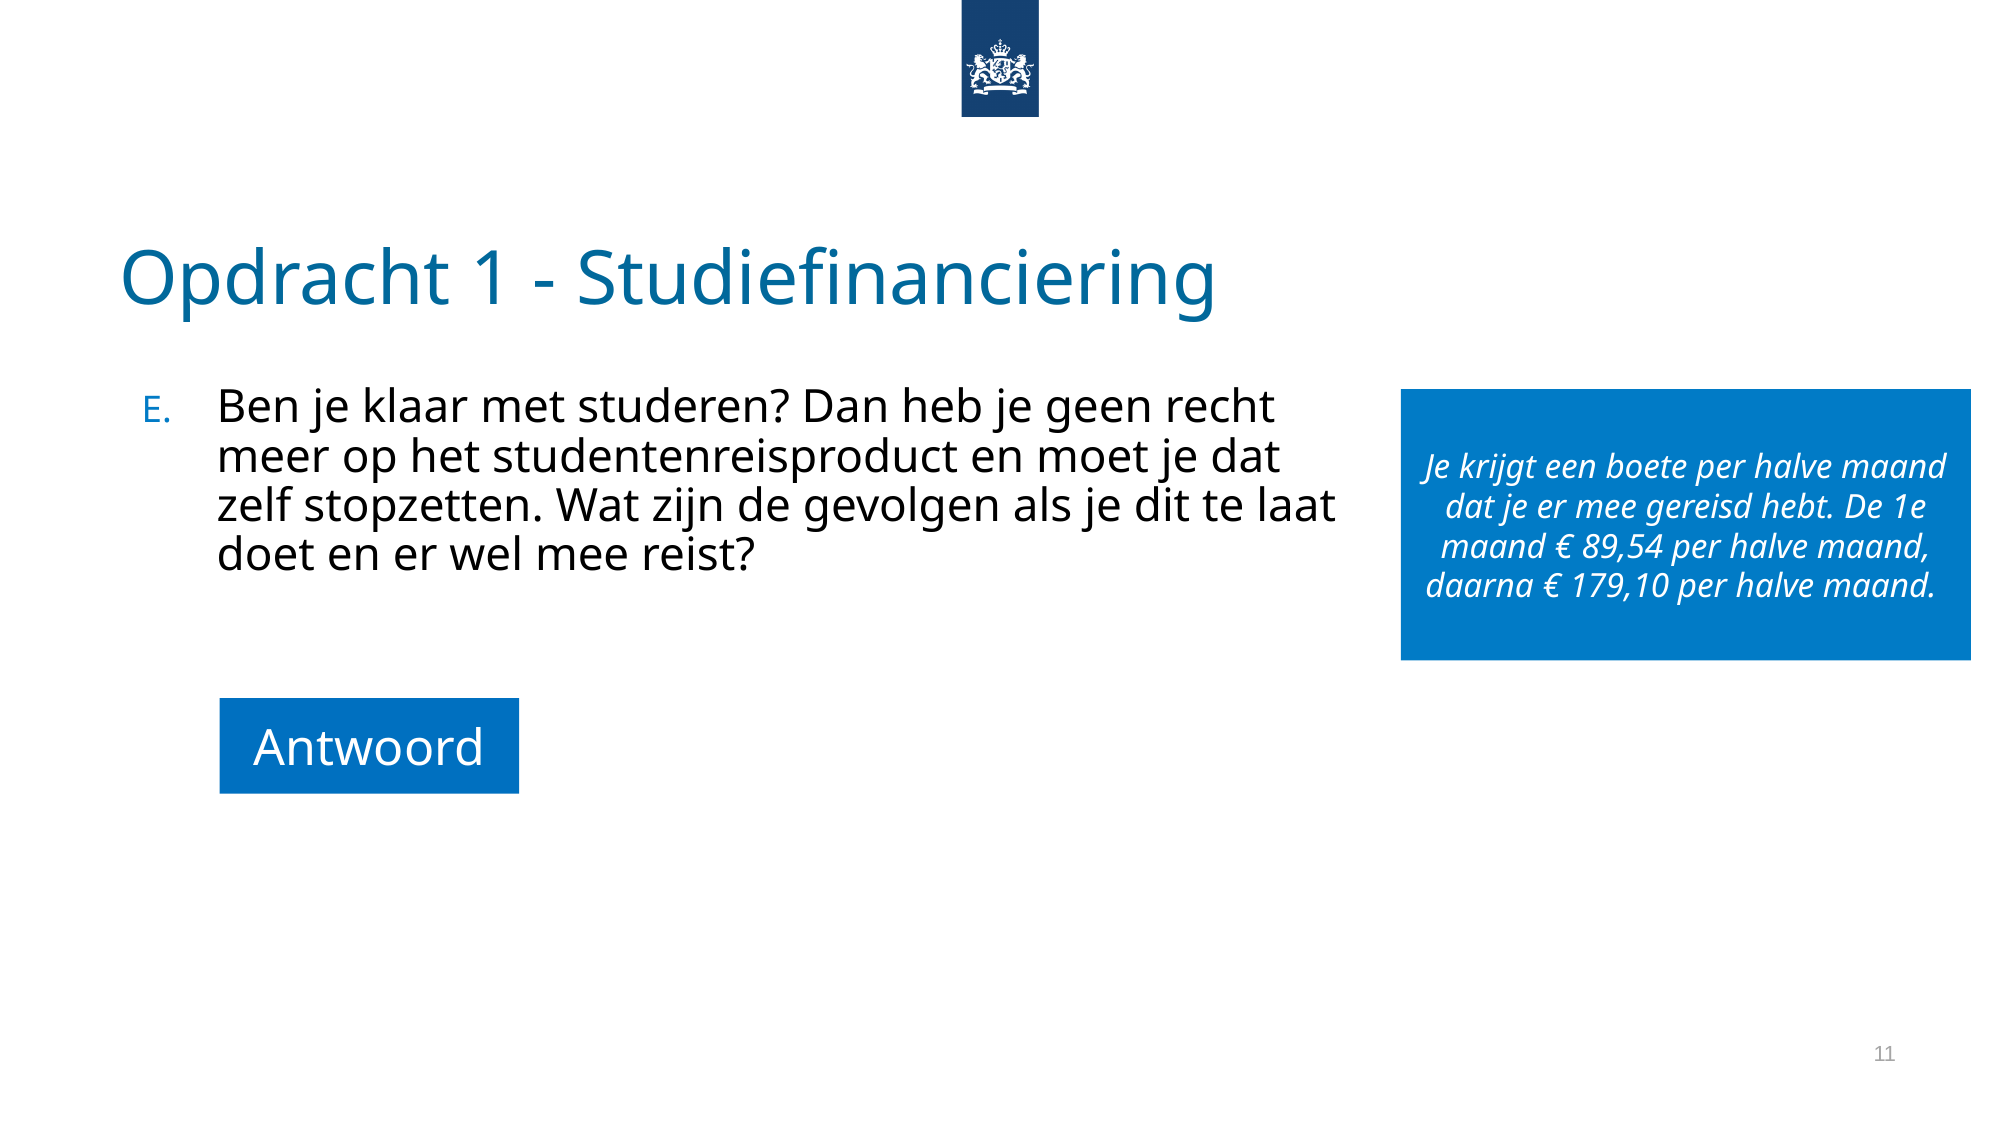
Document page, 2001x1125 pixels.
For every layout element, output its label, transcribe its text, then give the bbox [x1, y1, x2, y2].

slide_number 11 [1074, 1020, 1897, 1074]
text_box Antwoord [219, 697, 520, 795]
title Opdracht 1 - Studiefinanciering [104, 172, 1897, 329]
picture [924, 0, 1075, 166]
text_box Je krijgt een boete per halve maand dat je er mee gereisd hebt. De 1e maand € 89,54 per halve maand, daarna € 179,10 per halve maand. [1400, 389, 1971, 661]
list Ben je klaar met studeren? Dan heb je geen recht meer op het studentenreisproduct en moet je dat zelf stopzetten. Wat zijn de gevolgen als je dit te laat doet en er wel mee reist? [104, 375, 1358, 1021]
